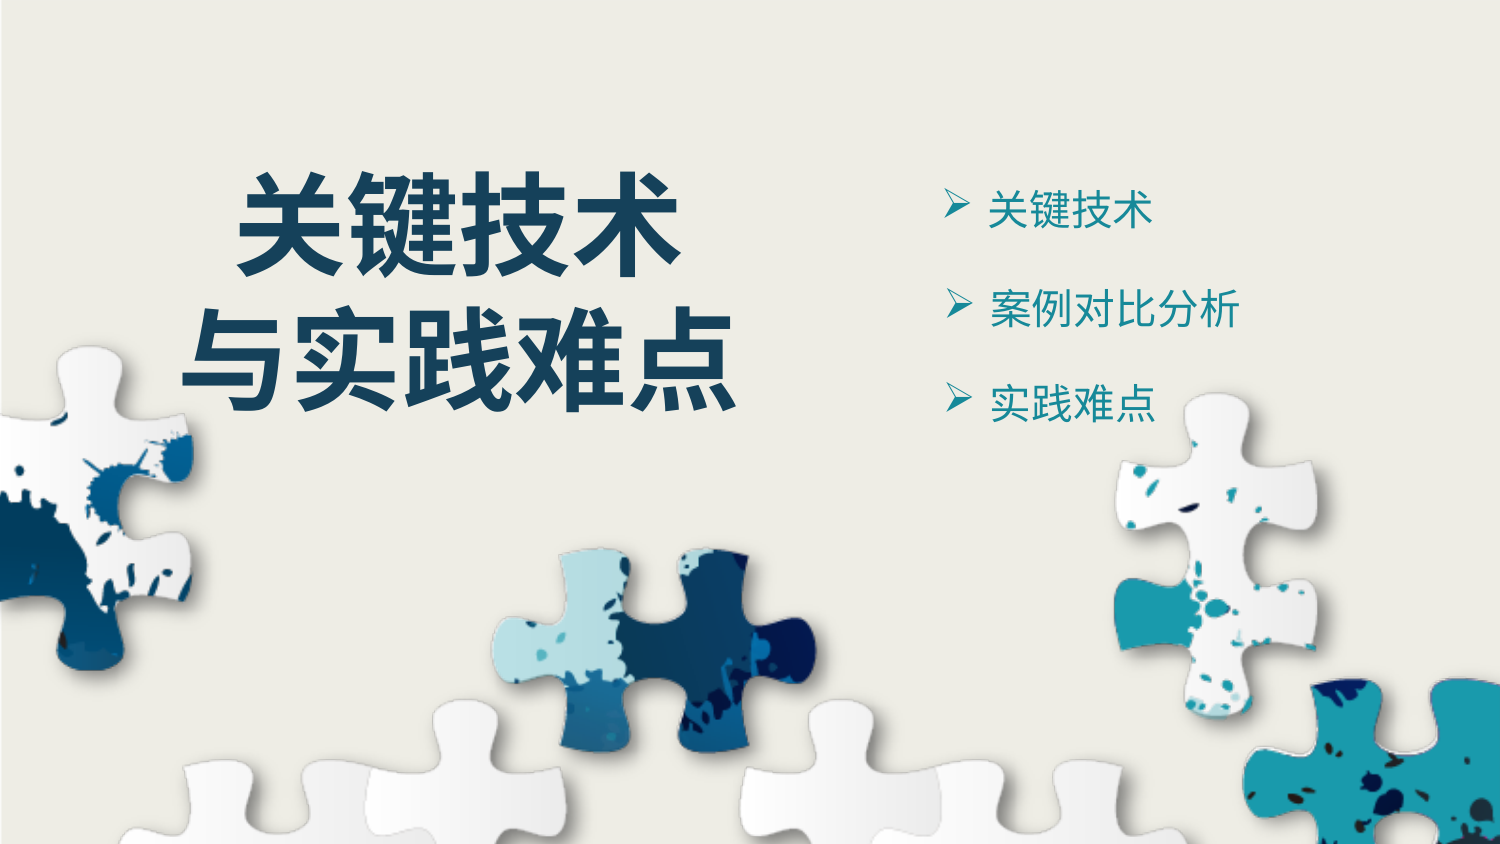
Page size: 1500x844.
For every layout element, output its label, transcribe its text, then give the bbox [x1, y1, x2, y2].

text_box 案例对比分析 [928, 275, 1256, 341]
text_box 关键技术 与实践难点 [162, 148, 755, 433]
picture [0, 0, 1500, 844]
text_box 实践难点 [928, 370, 1172, 436]
text_box 关键技术 [925, 176, 1170, 242]
